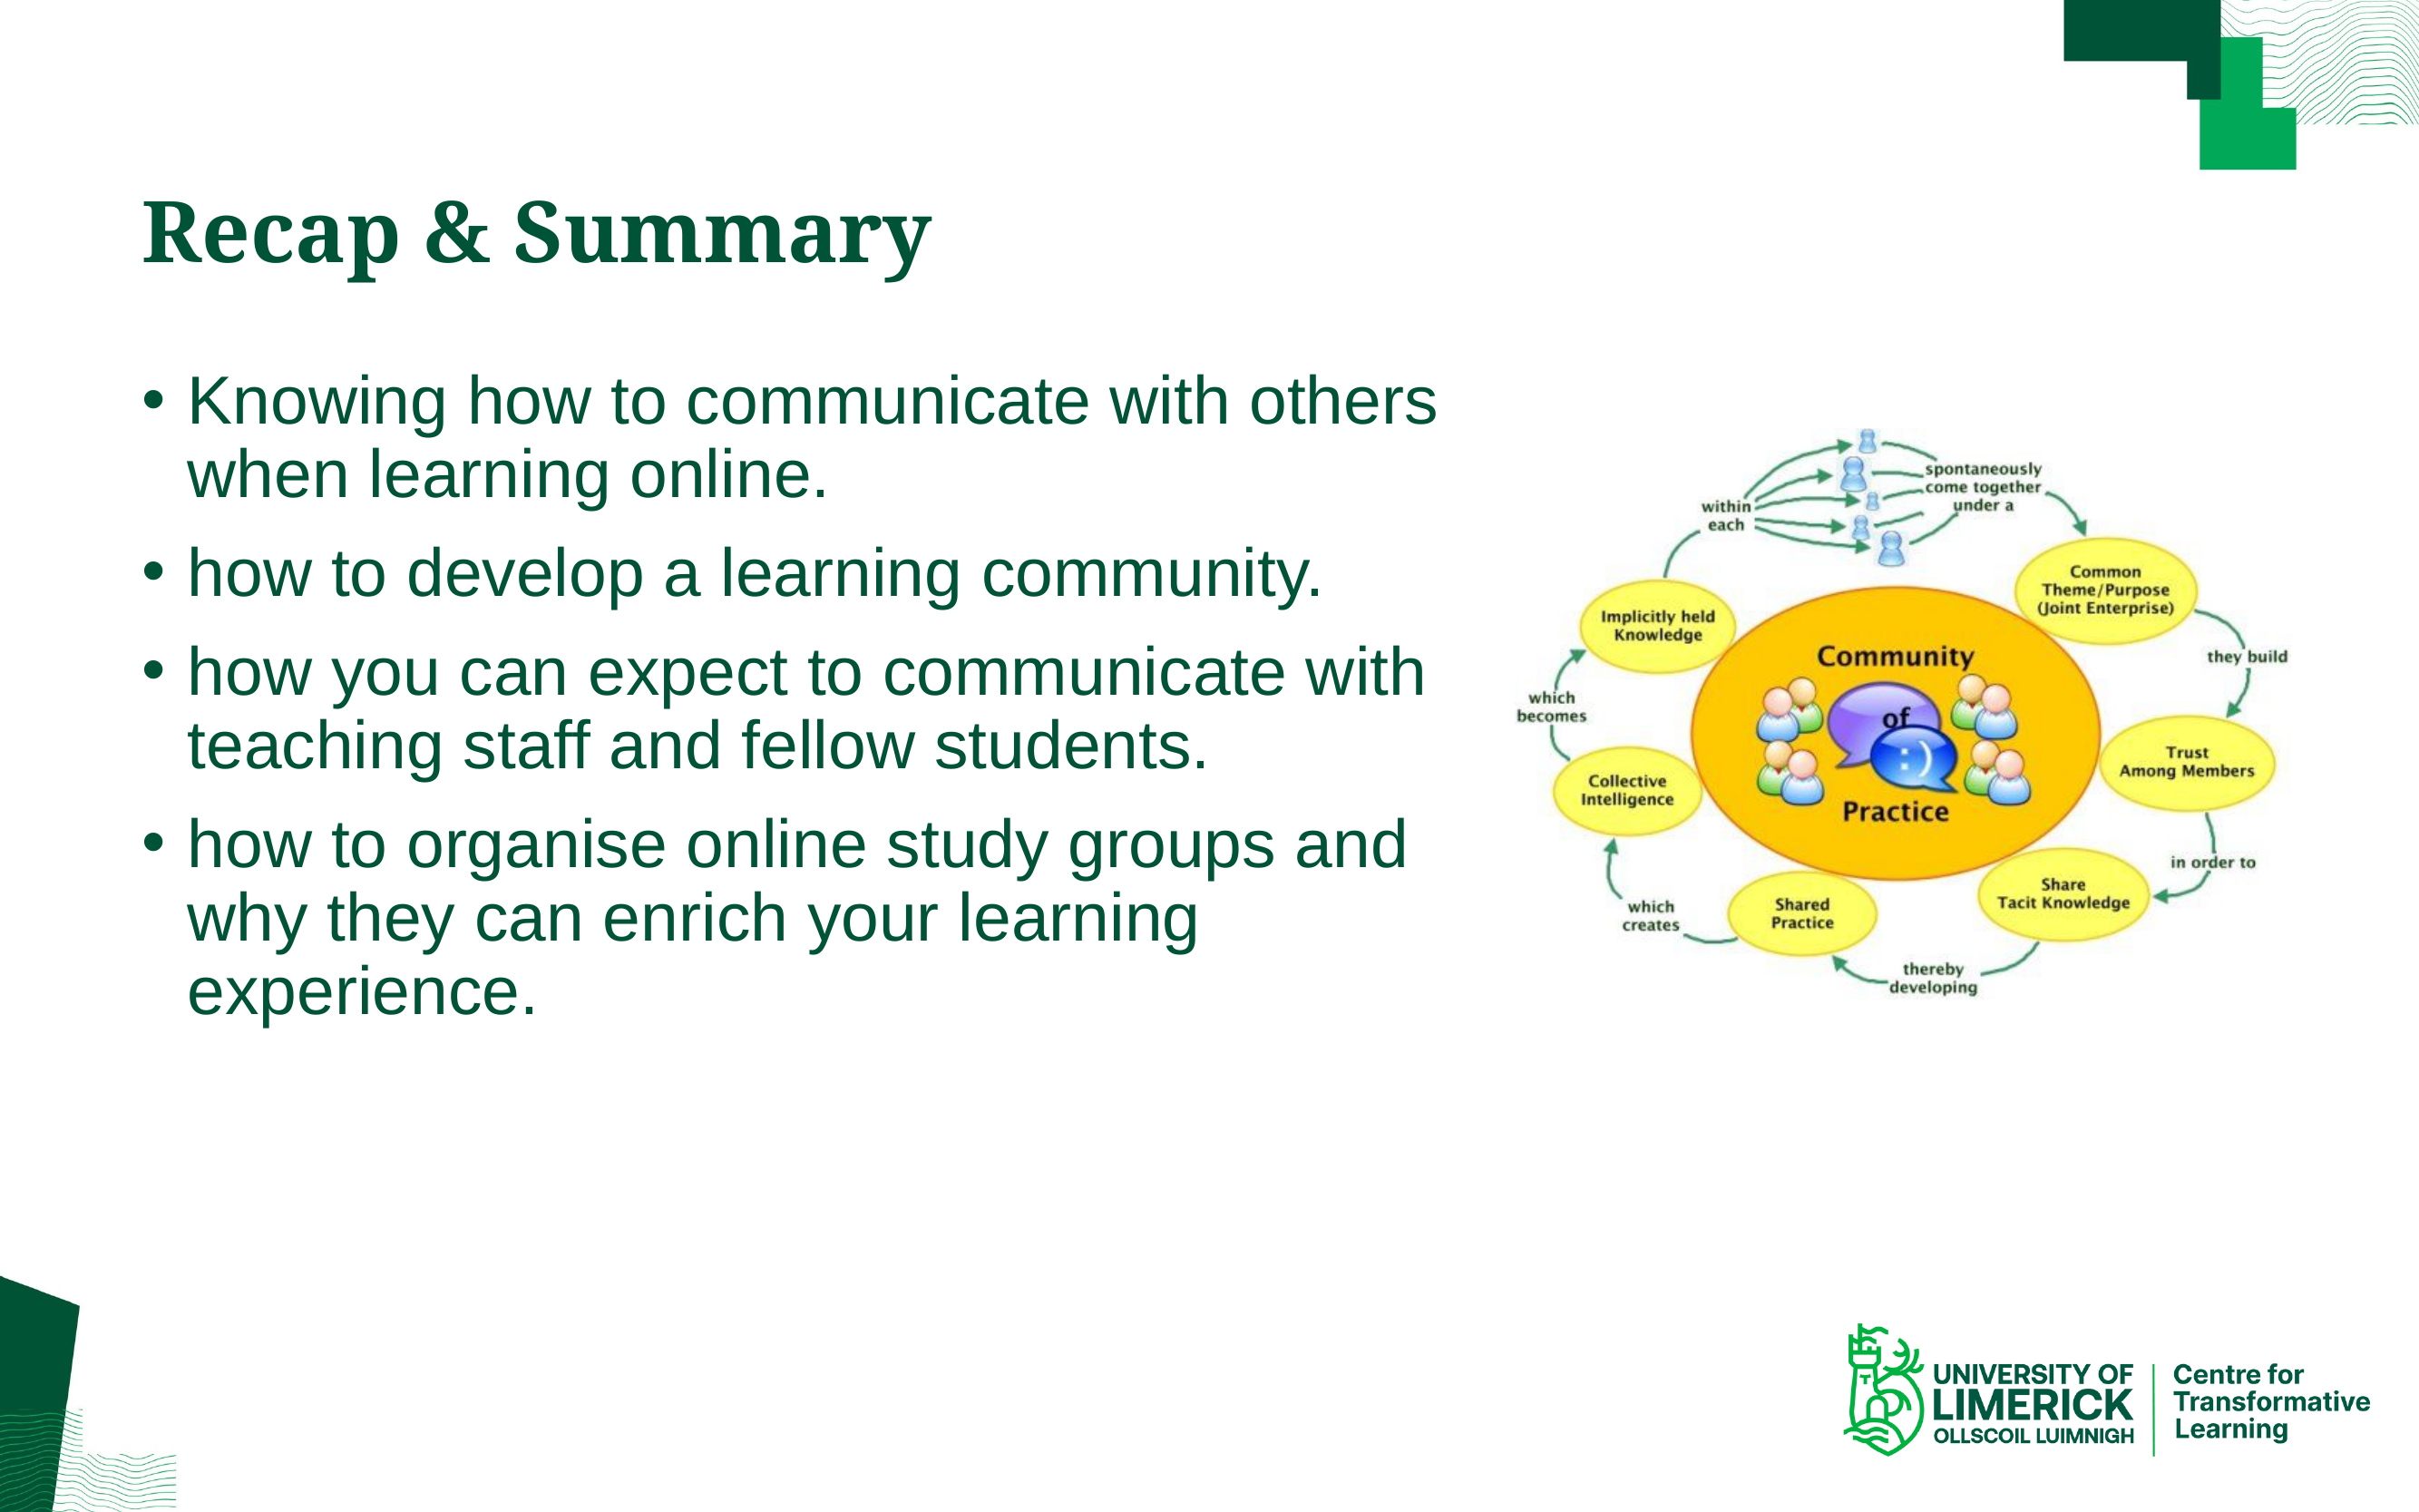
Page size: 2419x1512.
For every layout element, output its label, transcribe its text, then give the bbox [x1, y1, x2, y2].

picture [0, 0, 2419, 1512]
list Knowing how to communicate with others when learning online. how to develop a learning community. how you can expect to communicate with teaching staff and fellow students. how to organise online study groups and why they can enrich your learning experience. [128, 358, 1516, 1069]
title Recap & Summary [128, 181, 2215, 337]
